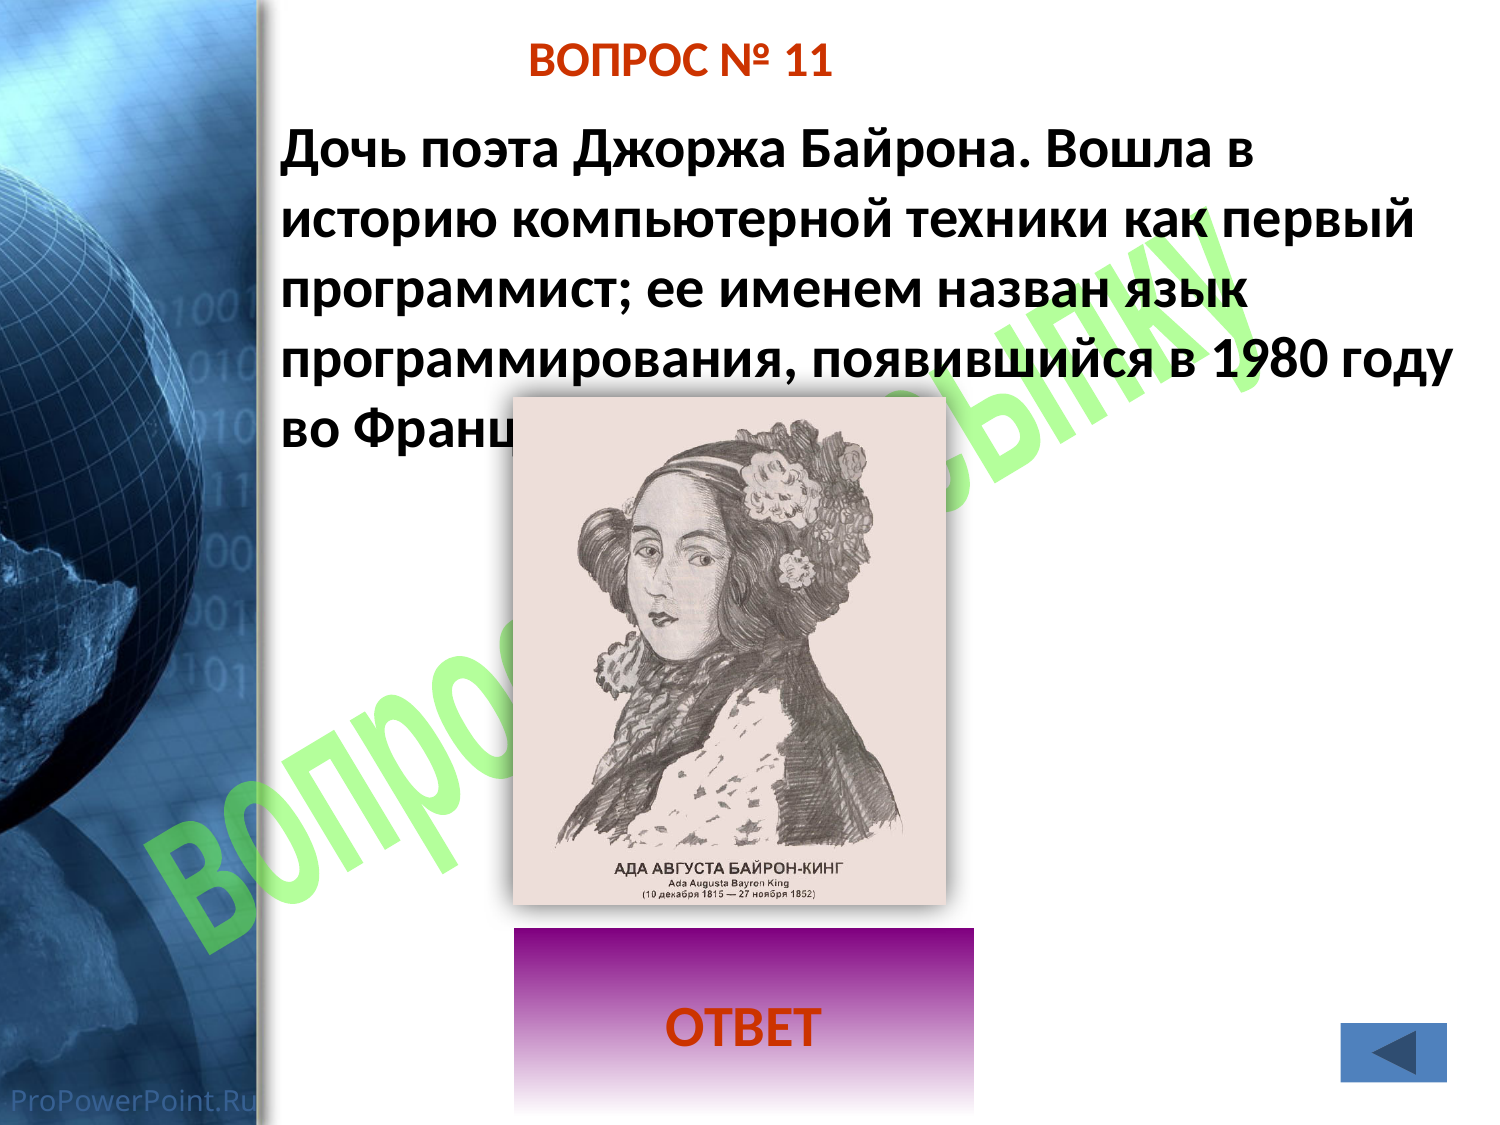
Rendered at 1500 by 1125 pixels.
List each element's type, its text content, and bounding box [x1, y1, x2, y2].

text_box [1340, 1023, 1447, 1083]
text_box Дочь поэта Джоржа Байрона. Вошла в историю компьютерной техники как первый программист; ее именем назван язык программирования, появившийся в 1980 году во Франции. [265, 101, 1471, 467]
text_box ВОПРОС № 11 [513, 18, 963, 94]
text_box ОТВЕТ [513, 928, 975, 1118]
picture [0, 0, 1500, 1125]
